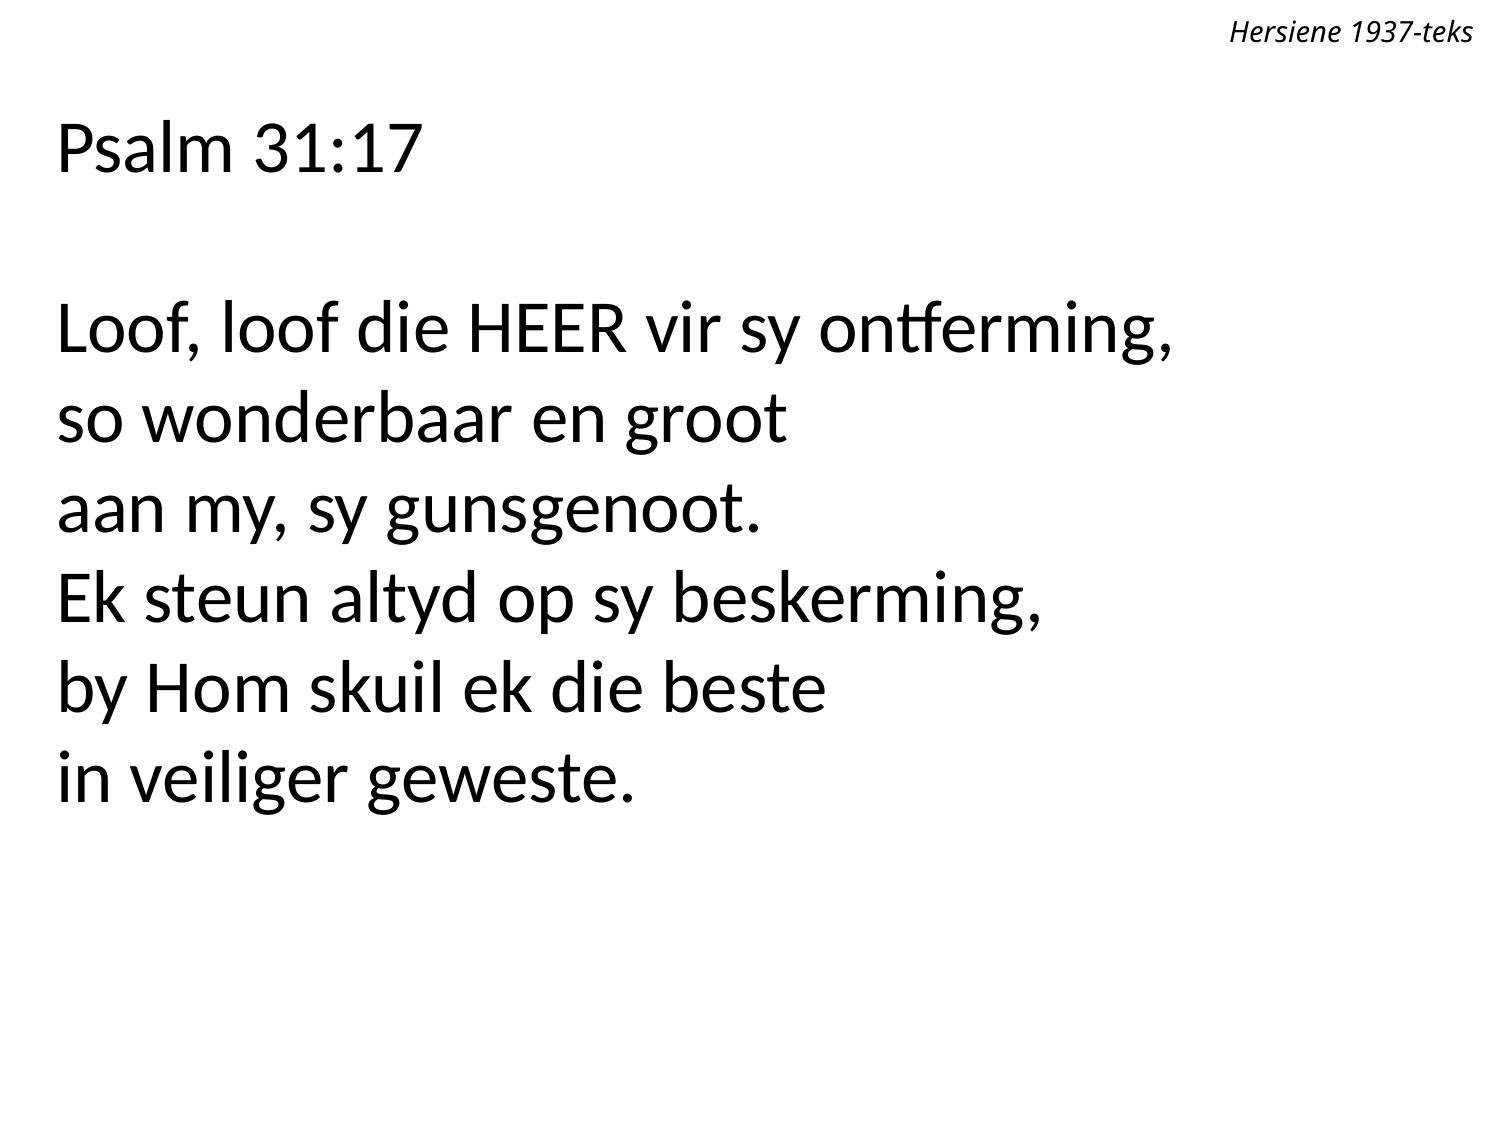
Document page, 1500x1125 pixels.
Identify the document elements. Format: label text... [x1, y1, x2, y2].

text_box Hersiene 1937-teks [1214, 5, 1489, 56]
text_box Psalm 31:17 Loof, loof die Heer vir sy ontferming, so wonderbaar en groot aan my, sy gunsgenoot. Ek steun altyd op sy beskerming, by Hom skuil ek die beste in veiliger geweste. [41, 89, 1424, 825]
